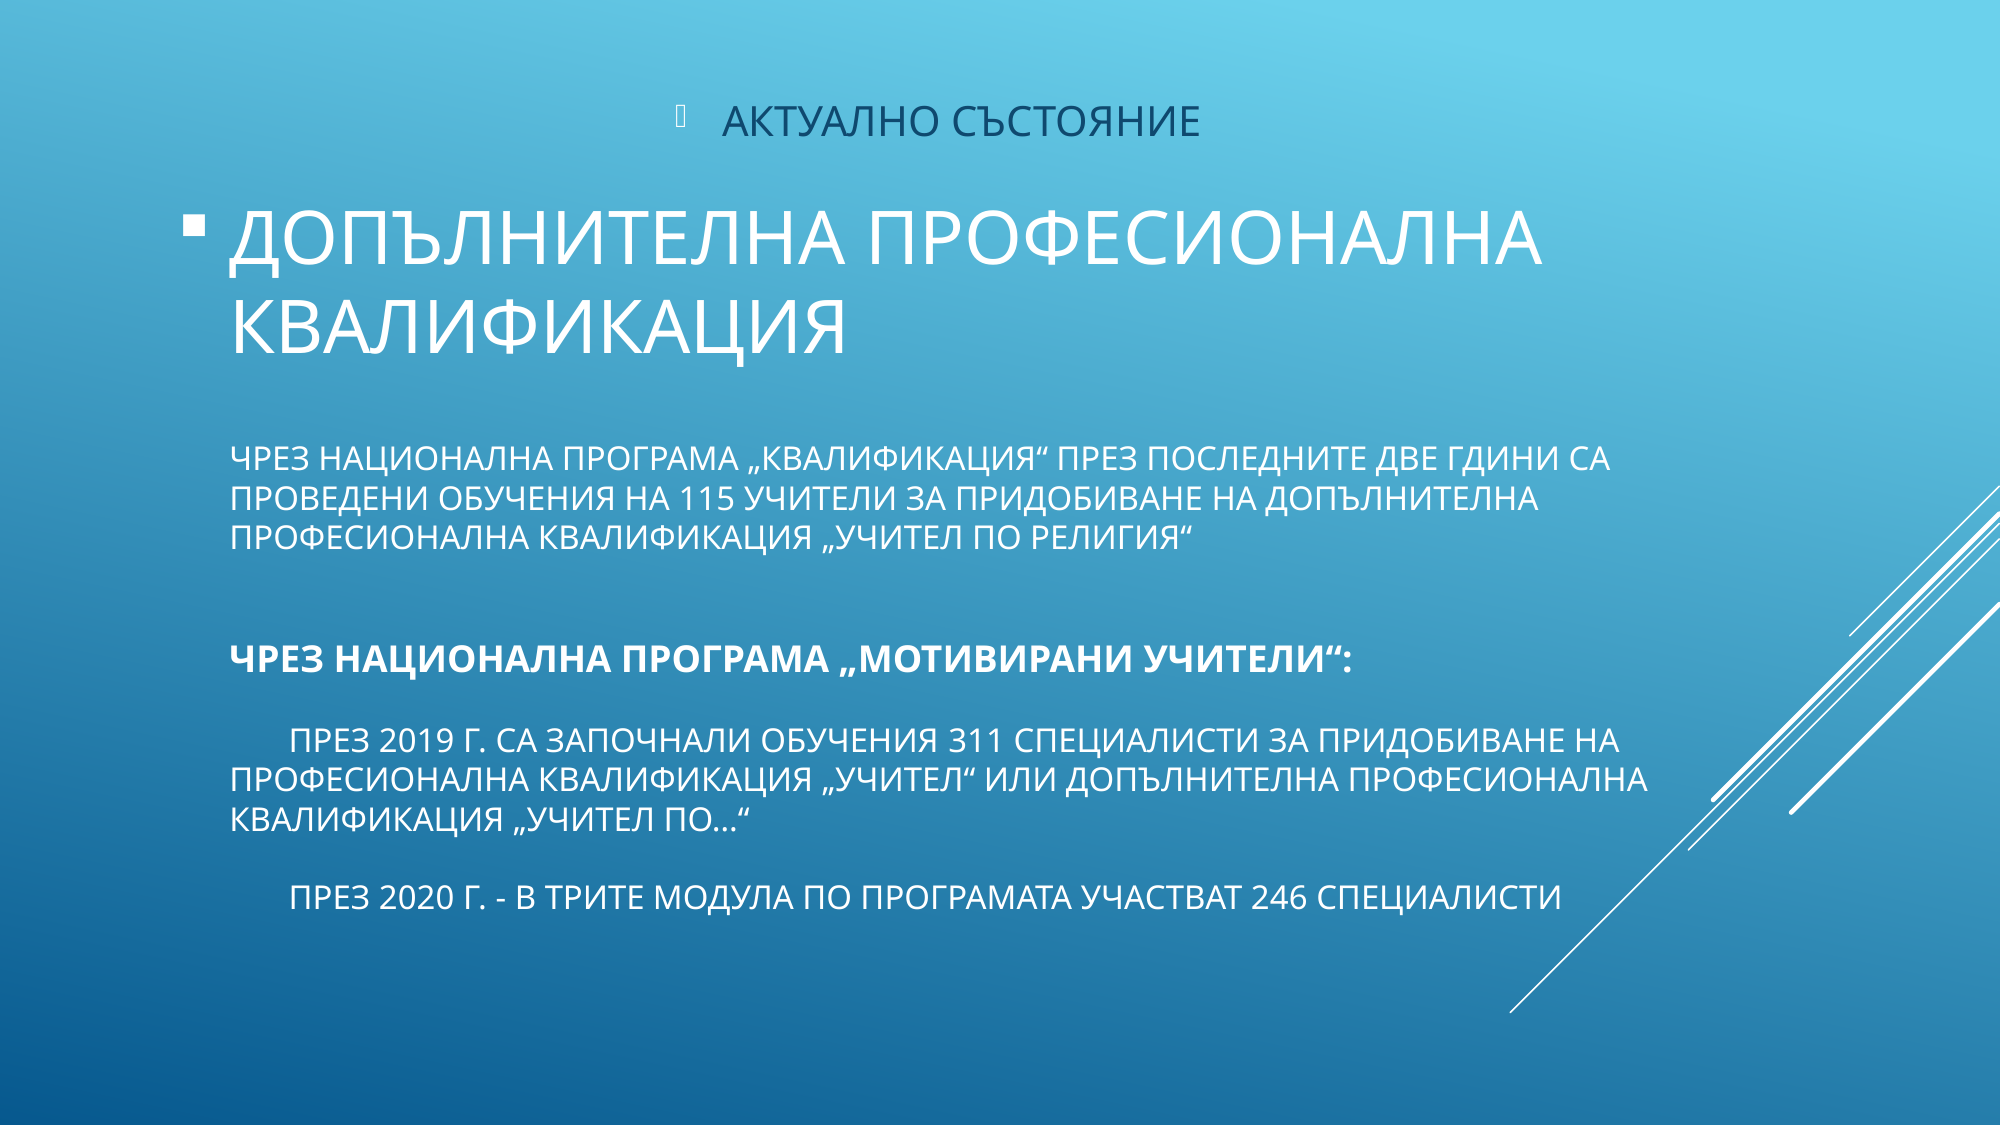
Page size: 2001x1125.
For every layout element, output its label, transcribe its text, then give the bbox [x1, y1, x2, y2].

list АКТУАЛНО СЪСТОЯНИЕ [118, 55, 1758, 183]
title ДОПЪЛНИТЕЛНА ПРОФЕСИОНАЛНА КВАЛИФИКАЦИЯ ЧРЕЗ НАЦИОНАЛНА ПРОГРАМА „КВАЛИФИКАЦИЯ“ ПРЕЗ ПОСЛЕДНИТЕ ДВЕ ГДИНИ СА ПРОВЕДЕНИ ОБУЧЕНИЯ НА 115 УЧИТЕЛИ ЗА ПРИДОБИВАНЕ НА ДОПЪЛНИТЕЛНА ПРОФЕСИОНАЛНА КВАЛИФИКАЦИЯ „УЧИТЕЛ ПО РЕЛИГИЯ“ ЧРЕЗ НАЦИОНАЛНА ПРОГРАМА „МОТИВИРАНИ УЧИТЕЛИ“: ПРЕЗ 2019 Г. СА ЗАПОЧНАЛИ ОБУЧЕНИЯ 311 специалисти за придобиване на професионална квалификация „учител“ или допълнителна професионална квалификация „учител по…“ ПРЕЗ 2020 Г. - В трите модула по програмата участват 246 специалисти [162, 182, 1784, 1029]
